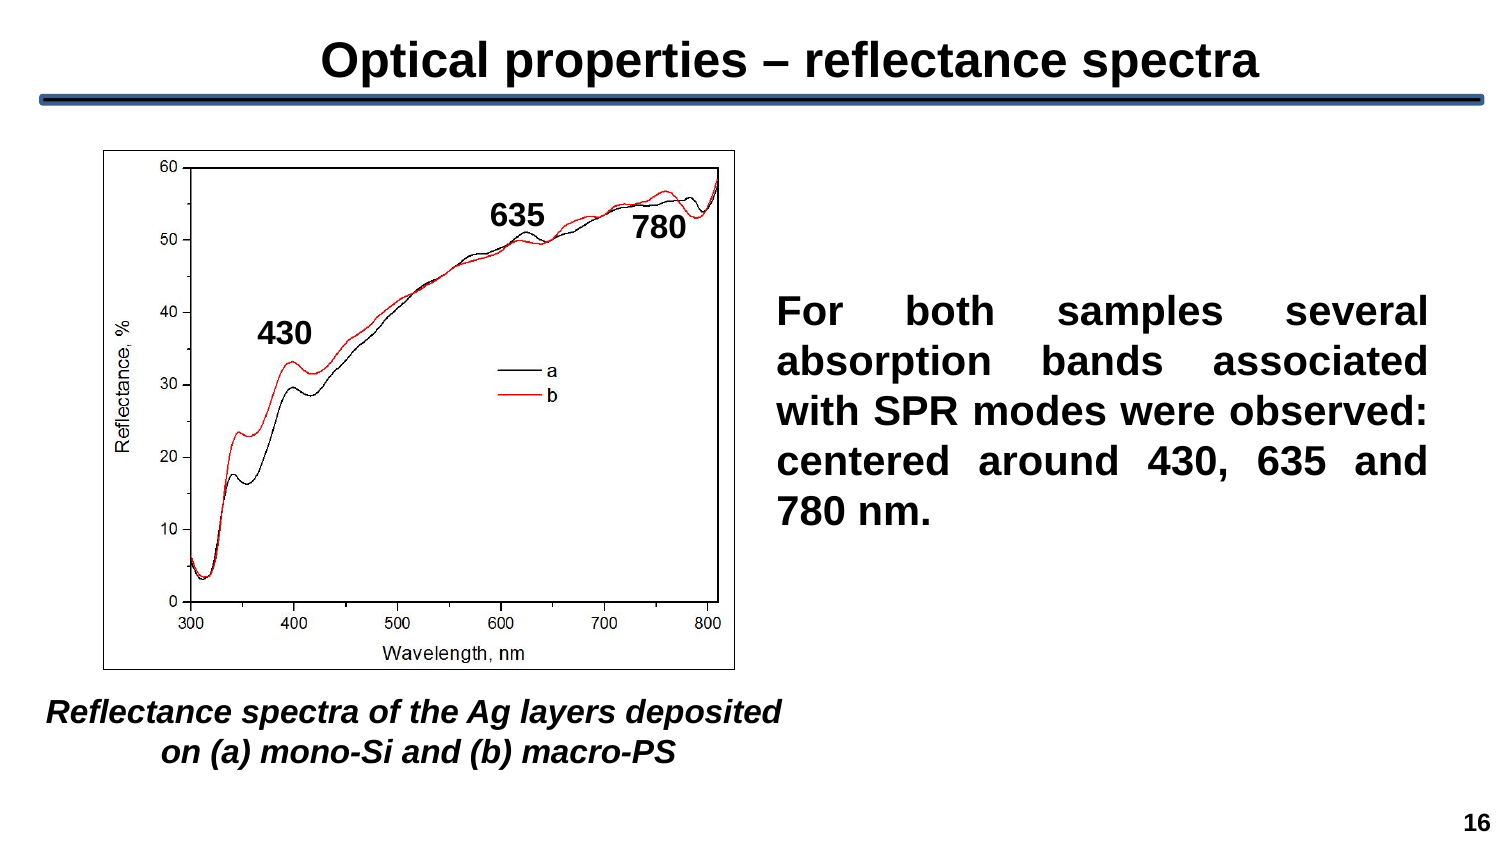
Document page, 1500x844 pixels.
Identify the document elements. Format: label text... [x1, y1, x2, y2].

text_box 16 [1382, 798, 1500, 844]
text_box Reflectance spectra of the Ag layers deposited on (a) mono-Si and (b) macro-PS [30, 682, 808, 778]
text_box Optical properties – reflectance spectra [305, 20, 1276, 93]
text_box [39, 93, 1485, 106]
picture [102, 149, 736, 671]
text_box For both samples several absorption bands associated with SPR modes were observed: centered around 430, 635 and 780 nm. [761, 276, 1444, 542]
